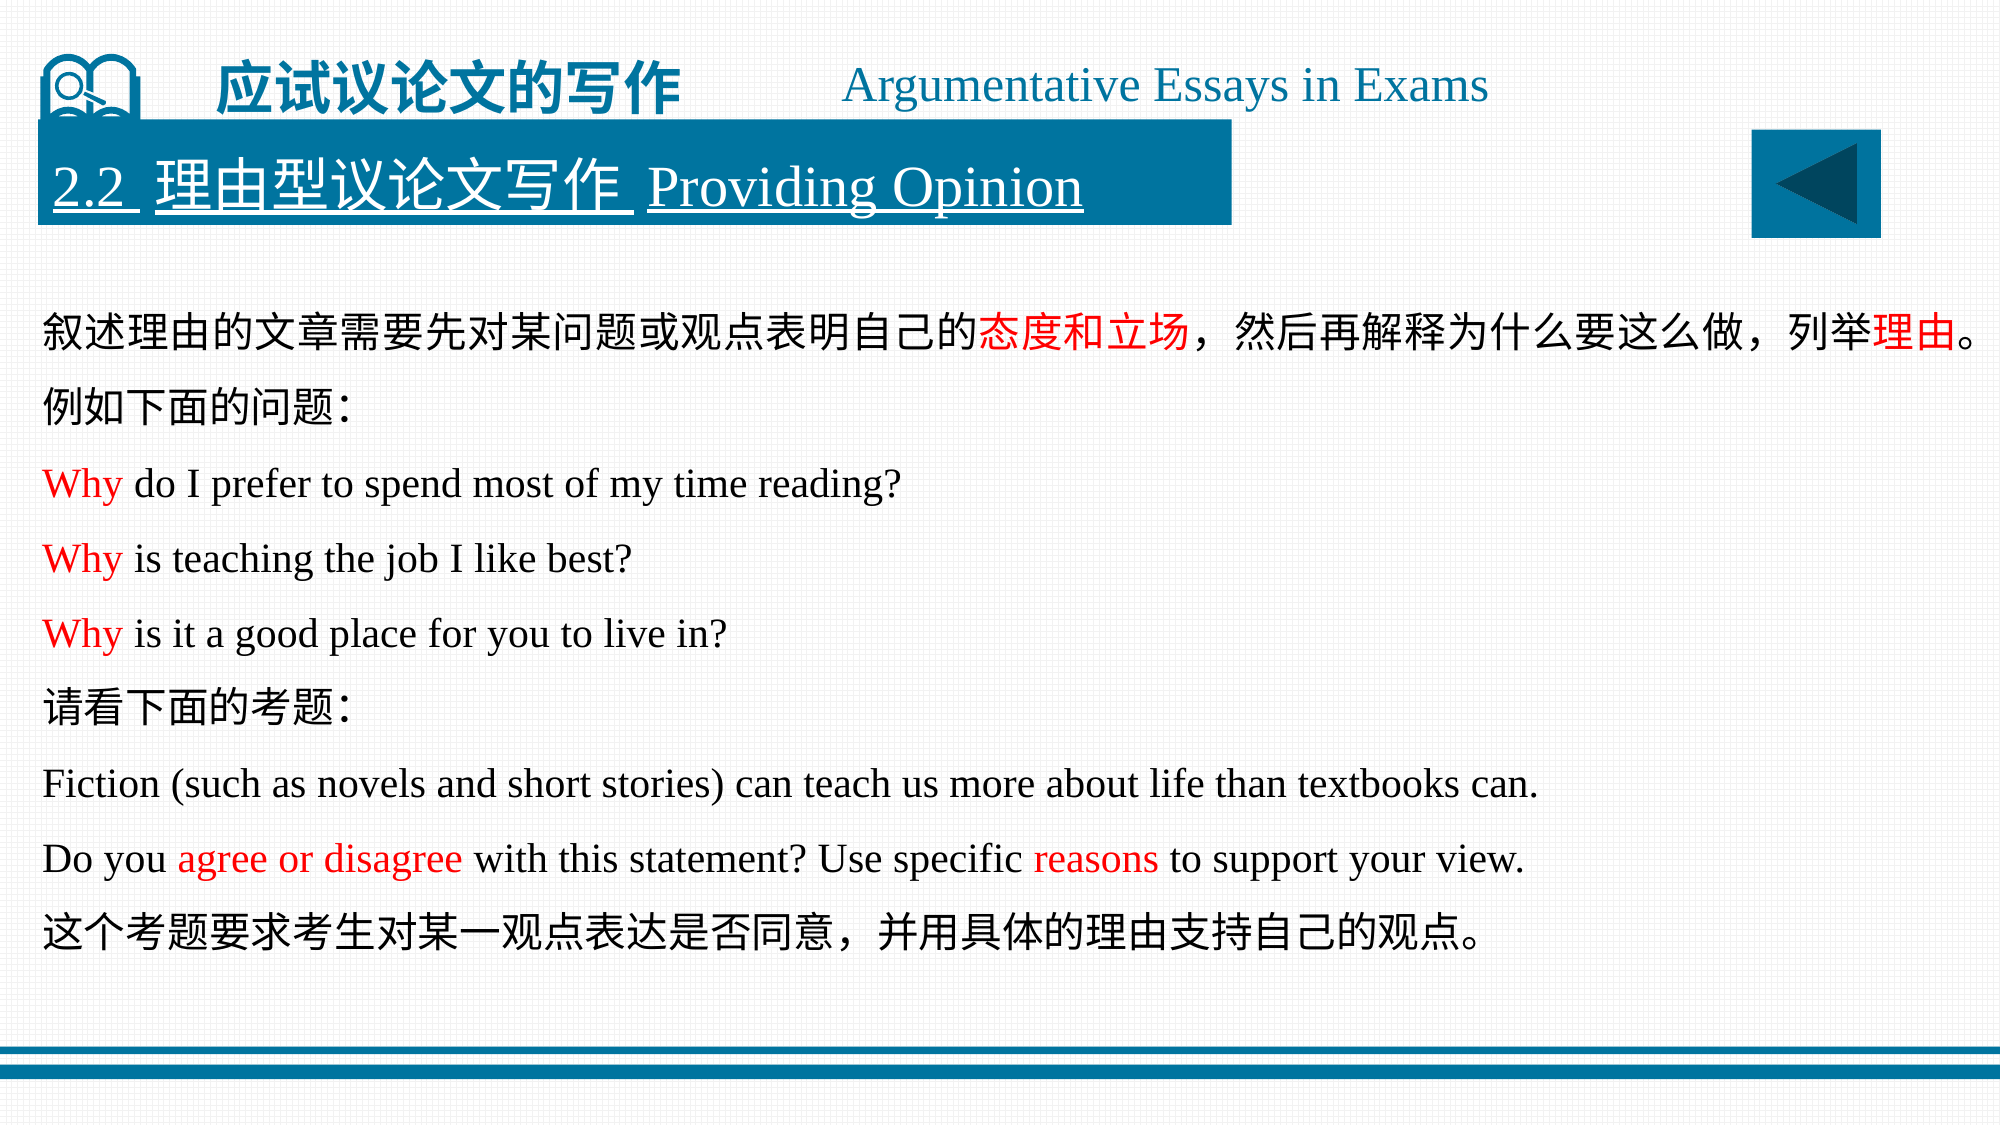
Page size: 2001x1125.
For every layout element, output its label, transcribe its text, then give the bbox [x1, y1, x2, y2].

text_box Argumentative Essays in Exams [695, 43, 1636, 119]
text_box [1751, 128, 1882, 239]
text_box 应试议论文的写作 [0, 43, 897, 129]
text_box 叙述理由的文章需要先对某问题或观点表明自己的态度和立场，然后再解释为什么要这么做，列举理由。例如下面的问题： Why do I prefer to spend most of my time reading? Why is teaching the job I like best? Why is it a good place for you to live in? 请看下面的考题： Fiction (such as novels and short stories) can teach us more about life than textbooks can. Do you agree or disagree with this statement? Use specific reasons to support your view. 这个考题要求考生对某一观点表达是否同意，并用具体的理由支持自己的观点。 [27, 283, 1973, 954]
text_box 2.2 理由型议论文写作 Providing Opinion [38, 119, 1232, 225]
